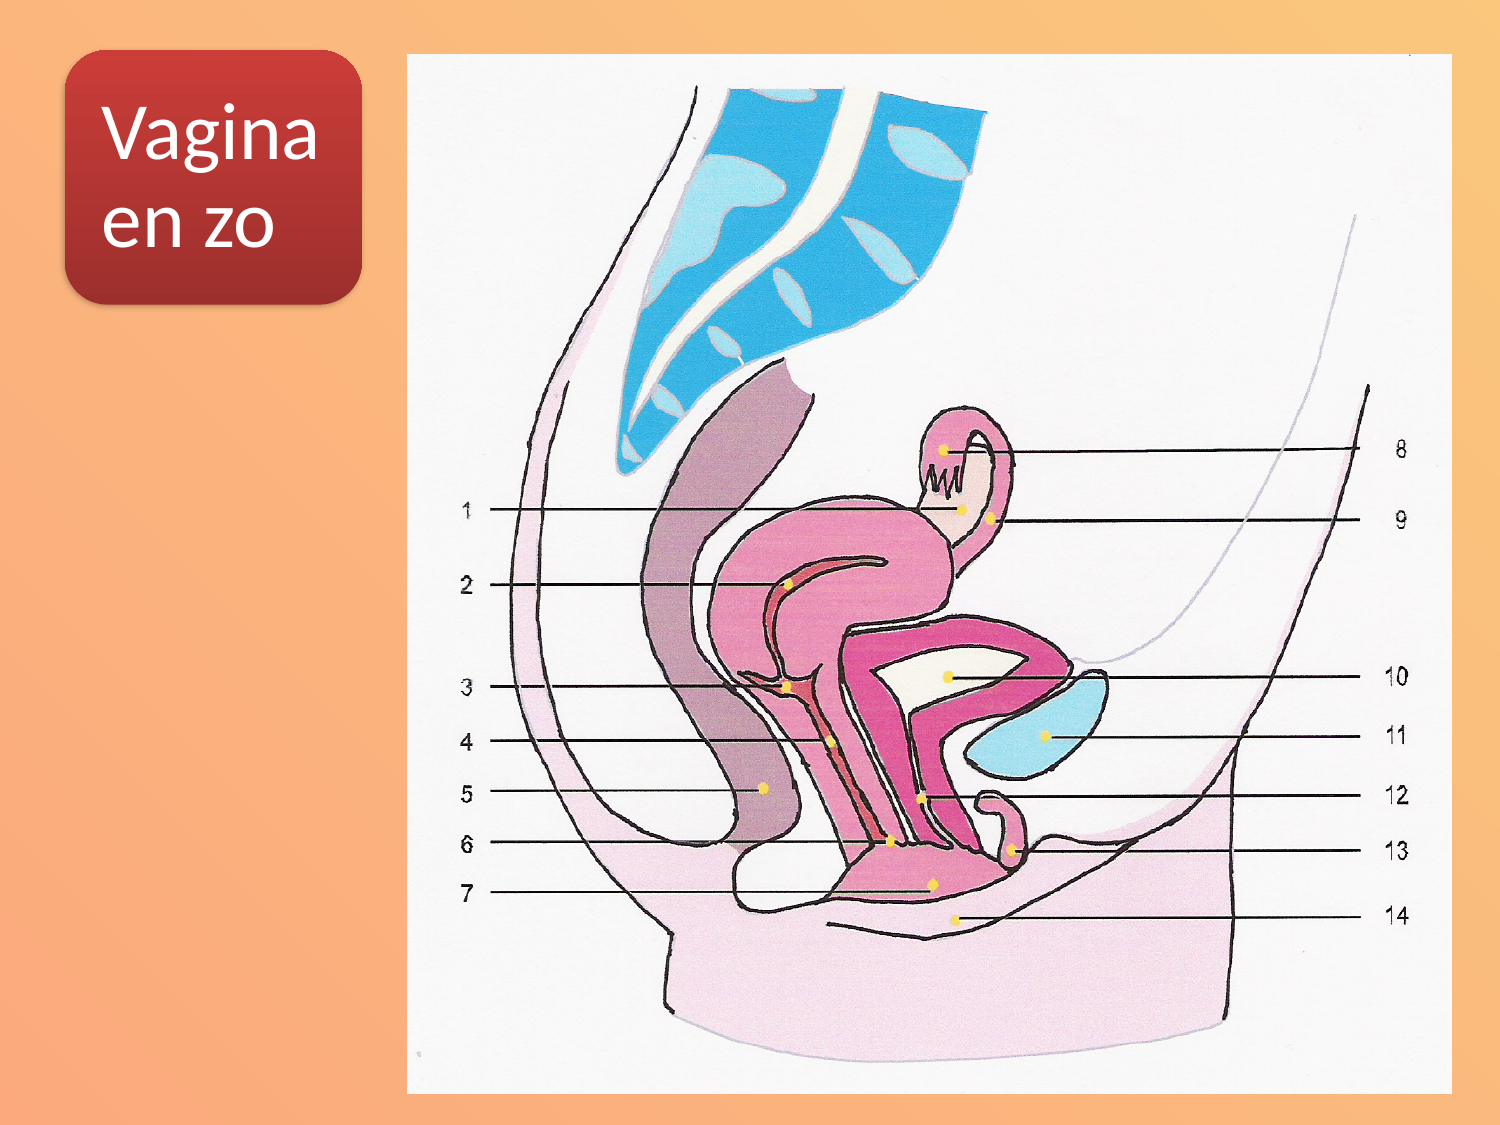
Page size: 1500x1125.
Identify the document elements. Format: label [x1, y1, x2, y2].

text_box [64, 30, 363, 325]
picture [407, 54, 1453, 1095]
